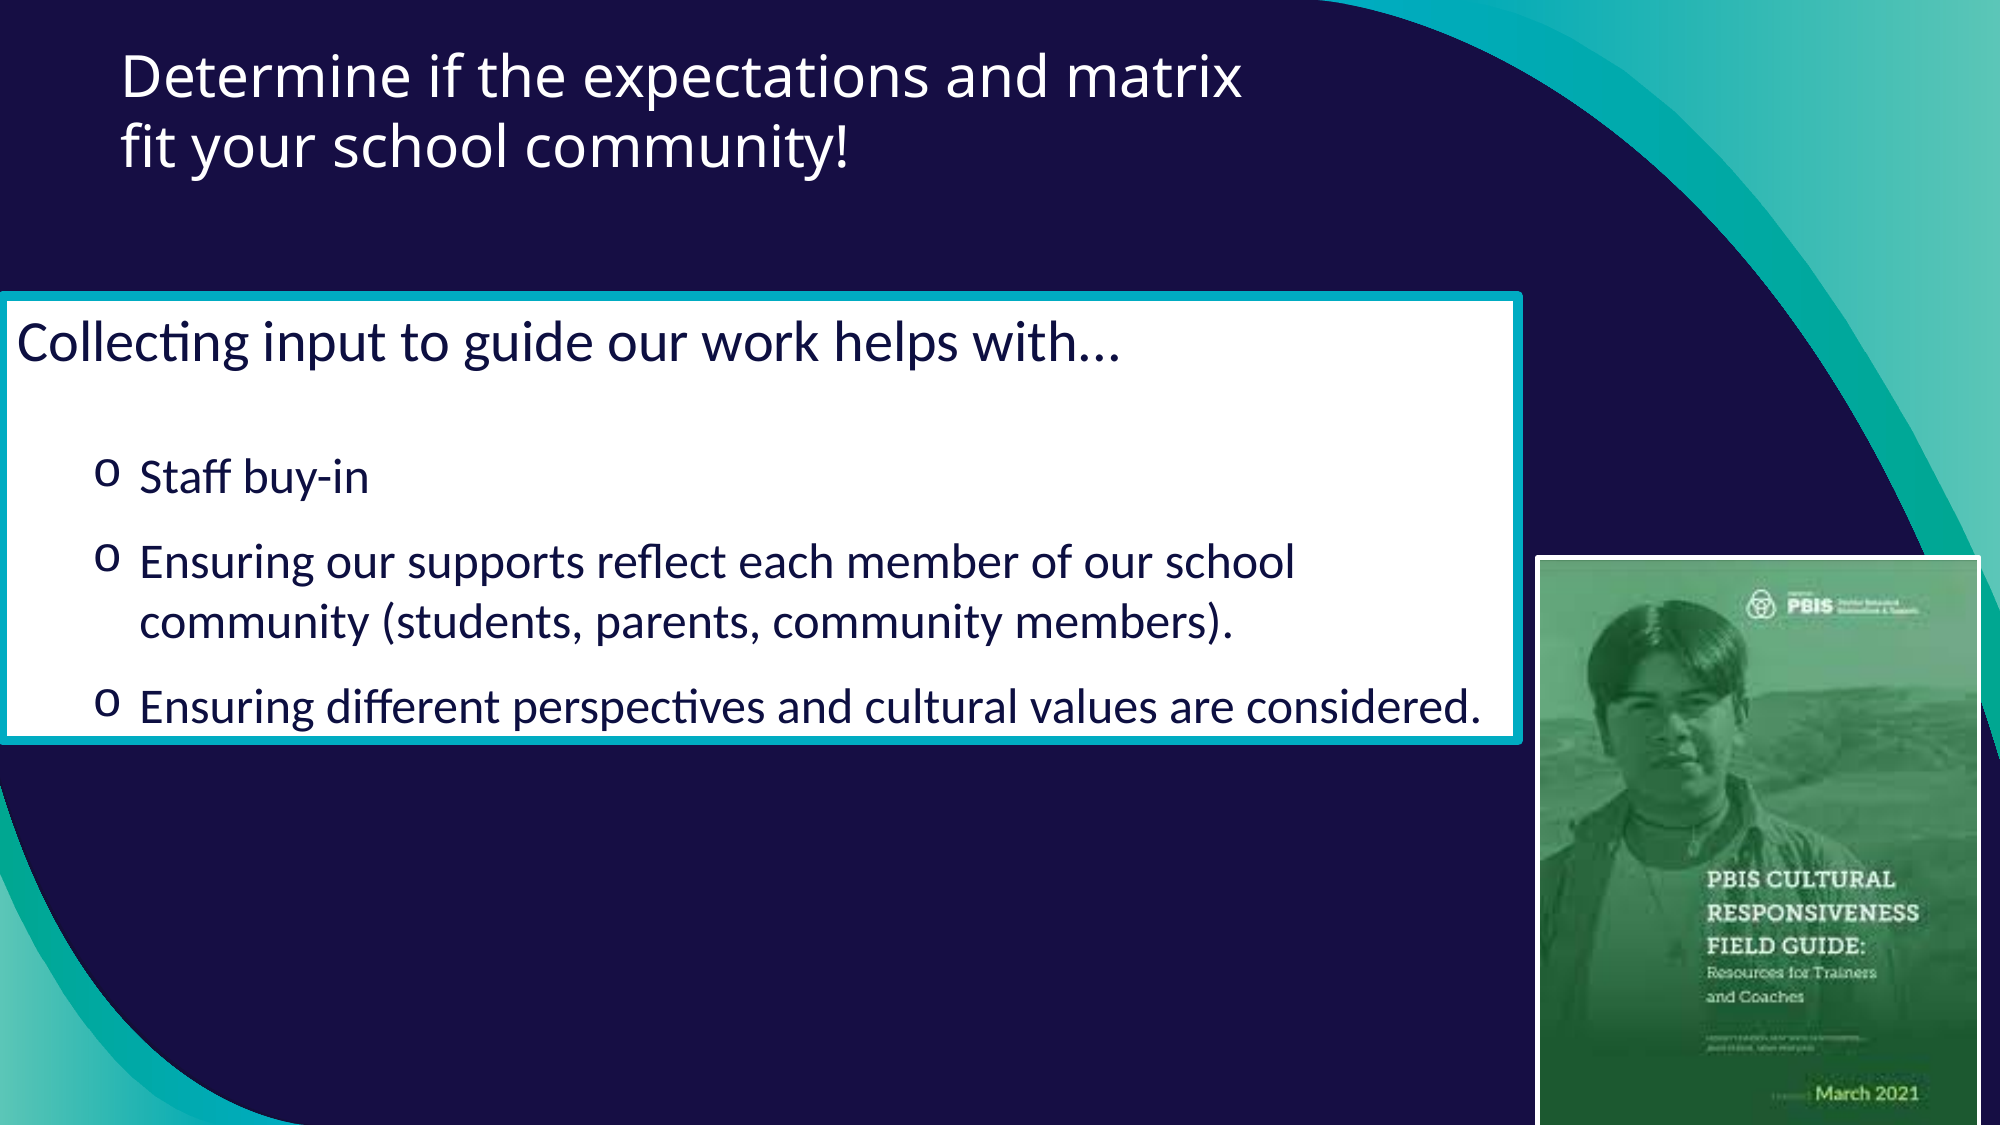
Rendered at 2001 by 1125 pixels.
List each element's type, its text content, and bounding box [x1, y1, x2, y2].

text_box Collecting input to guide our work helps with... Staff buy-in Ensuring our supports reflect each member of our school community (students, parents, community members). Ensuring different perspectives and cultural values are considered. [1, 294, 1520, 743]
picture [1539, 559, 1977, 1125]
title Determine if the expectations and matrix fit your school community! [105, 24, 1309, 164]
